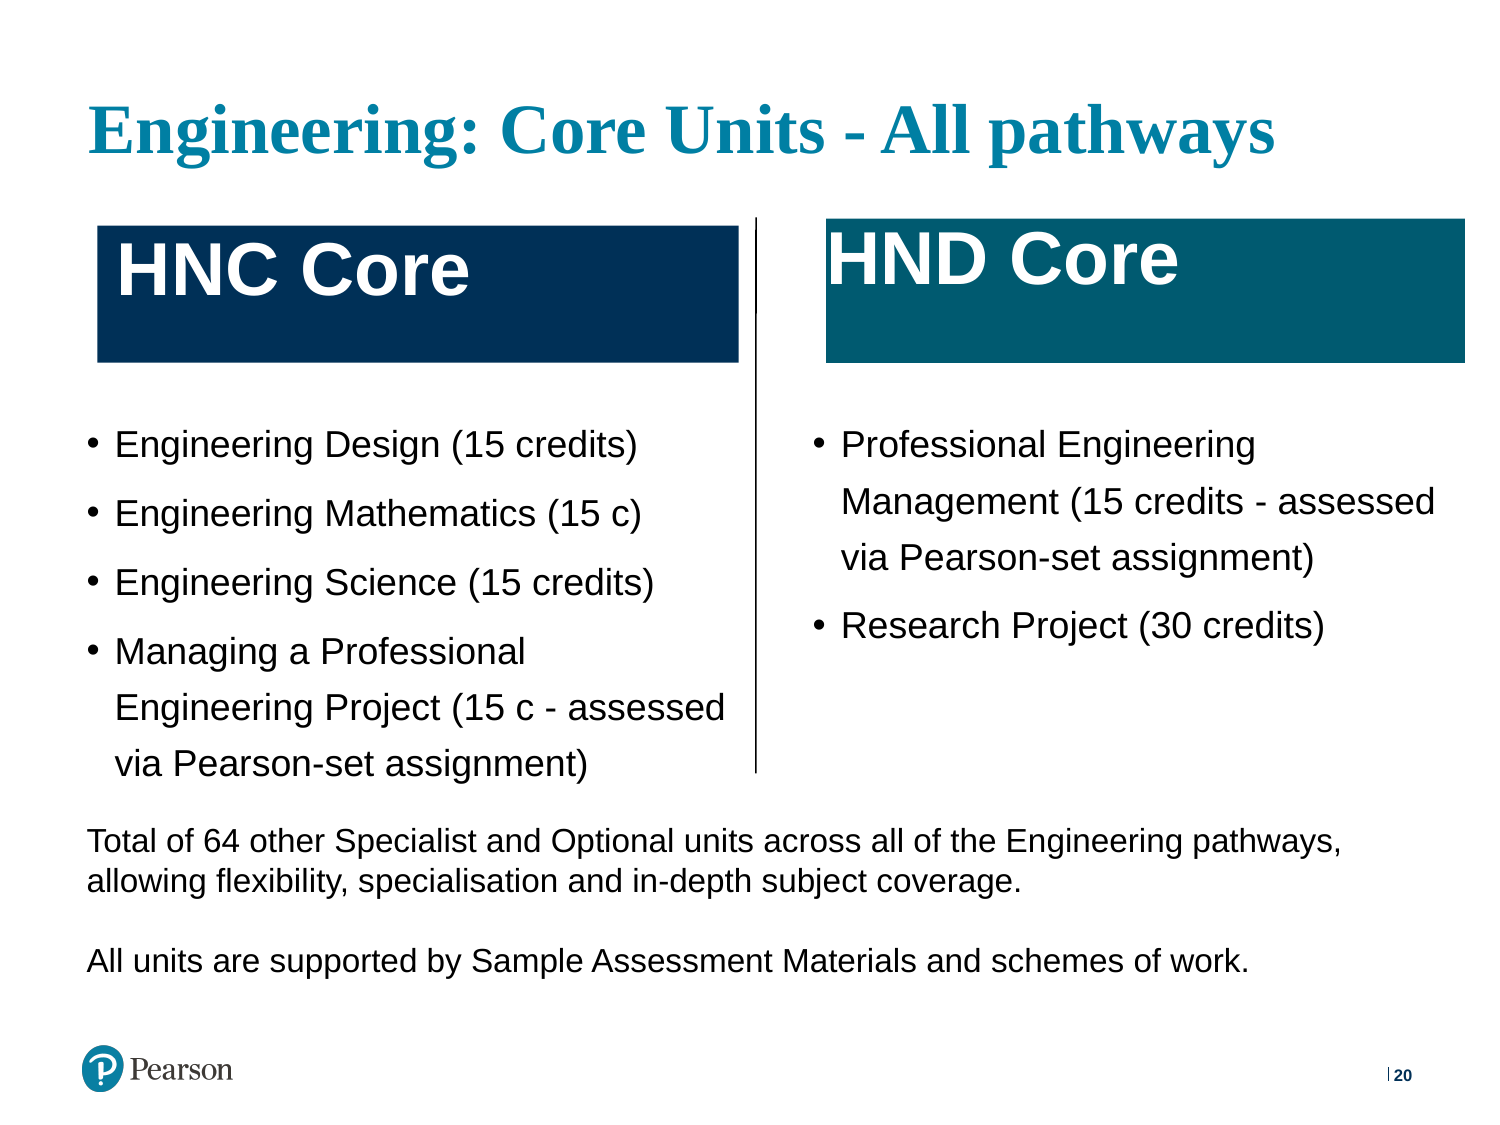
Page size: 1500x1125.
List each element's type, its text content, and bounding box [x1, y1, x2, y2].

text_box Total of 64 other Specialist and Optional units across all of the Engineering pathways, allowing flexibility, specialisation and in-depth subject coverage. All units are supported by Sample Assessment Materials and schemes of work. [86, 819, 1465, 1035]
text_box HNC Core [116, 220, 733, 363]
title Engineering: Core Units - All pathways [88, 68, 1350, 253]
picture [108, 1045, 233, 1092]
text_box [97, 225, 116, 363]
slide_number 20 [1393, 1064, 1465, 1086]
picture [90, 1054, 116, 1079]
text_box HND Core [826, 209, 1465, 363]
text_box Engineering Design (15 credits) Engineering Mathematics (15 c) Engineering Science (15 credits) Managing a Professional Engineering Project (15 c - assessed via Pearson-set assignment) [86, 409, 733, 763]
picture [82, 1078, 93, 1092]
picture [82, 1045, 97, 1061]
text_box [733, 225, 739, 363]
text_box Professional Engineering Management (15 credits - assessed via Pearson-set assignment) Research Project (30 credits) [812, 409, 1465, 652]
